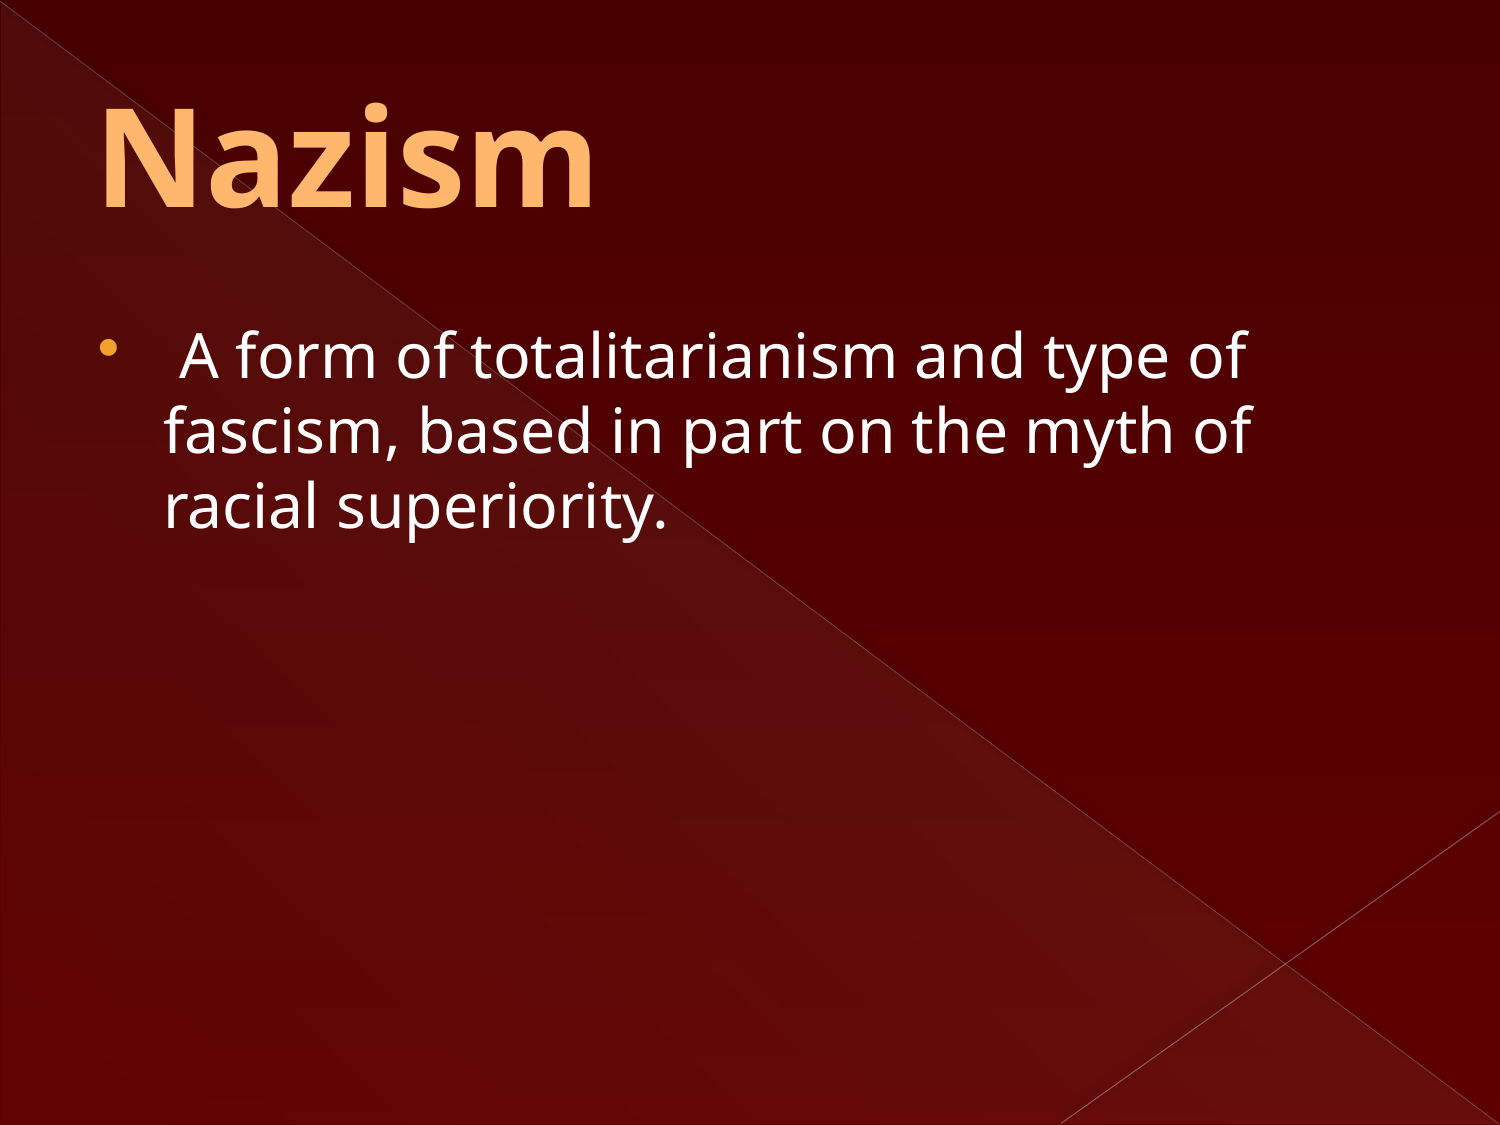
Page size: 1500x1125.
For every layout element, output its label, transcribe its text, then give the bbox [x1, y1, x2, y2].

list A form of totalitarianism and type of fascism, based in part on the myth of racial superiority. [75, 308, 1425, 1059]
title Nazism [0, 37, 1350, 267]
